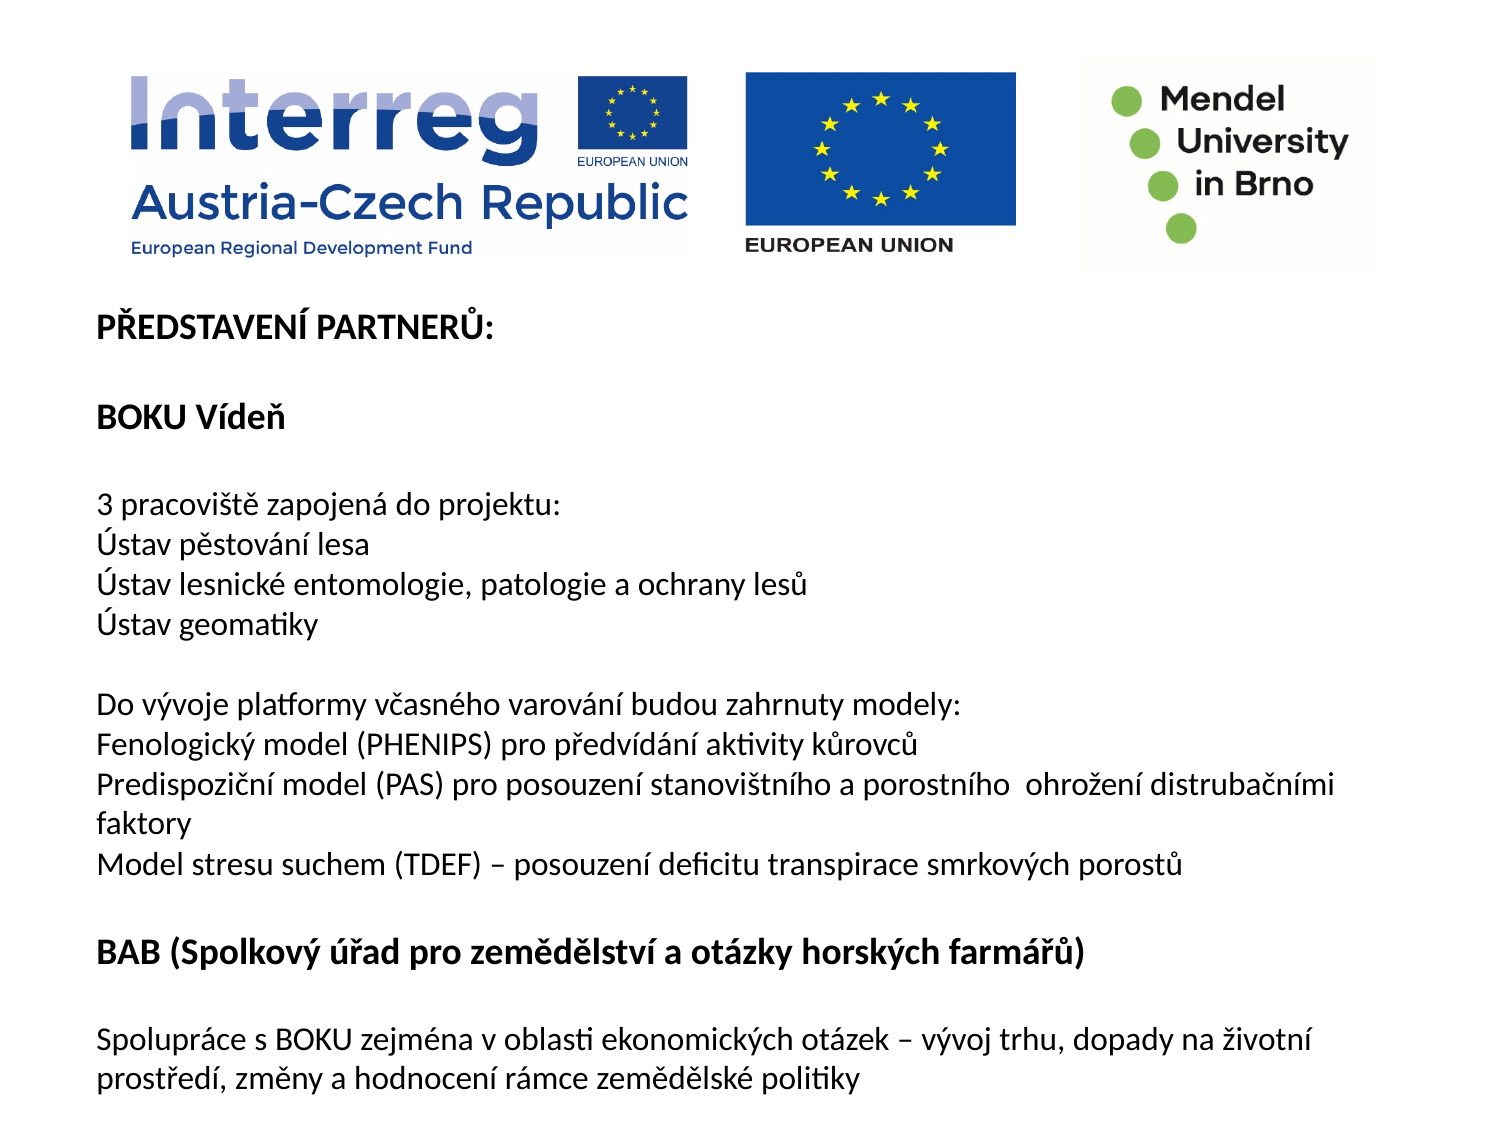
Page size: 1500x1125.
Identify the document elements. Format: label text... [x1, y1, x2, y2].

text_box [130, 56, 1379, 274]
text_box [730, 532, 779, 592]
text_box PŘEDSTAVENÍ PARTNERŮ: BOKU Vídeň 3 pracoviště zapojená do projektu: Ústav pěstování lesa Ústav lesnické entomologie, patologie a ochrany lesů Ústav geomatiky Do vývoje platformy včasného varování budou zahrnuty modely: Fenologický model (PHENIPS) pro předvídání aktivity kůrovců Predispoziční model (PAS) pro posouzení stanovištního a porostního ohrožení distrubačními faktory Model stresu suchem (TDEF) – posouzení deficitu transpirace smrkových porostů BAB (Spolkový úřad pro zemědělství a otázky horských farmářů) Spolupráce s BOKU zejména v oblasti ekonomických otázek – vývoj trhu, dopady na životní prostředí, změny a hodnocení rámce zemědělské politiky [81, 295, 1409, 1104]
